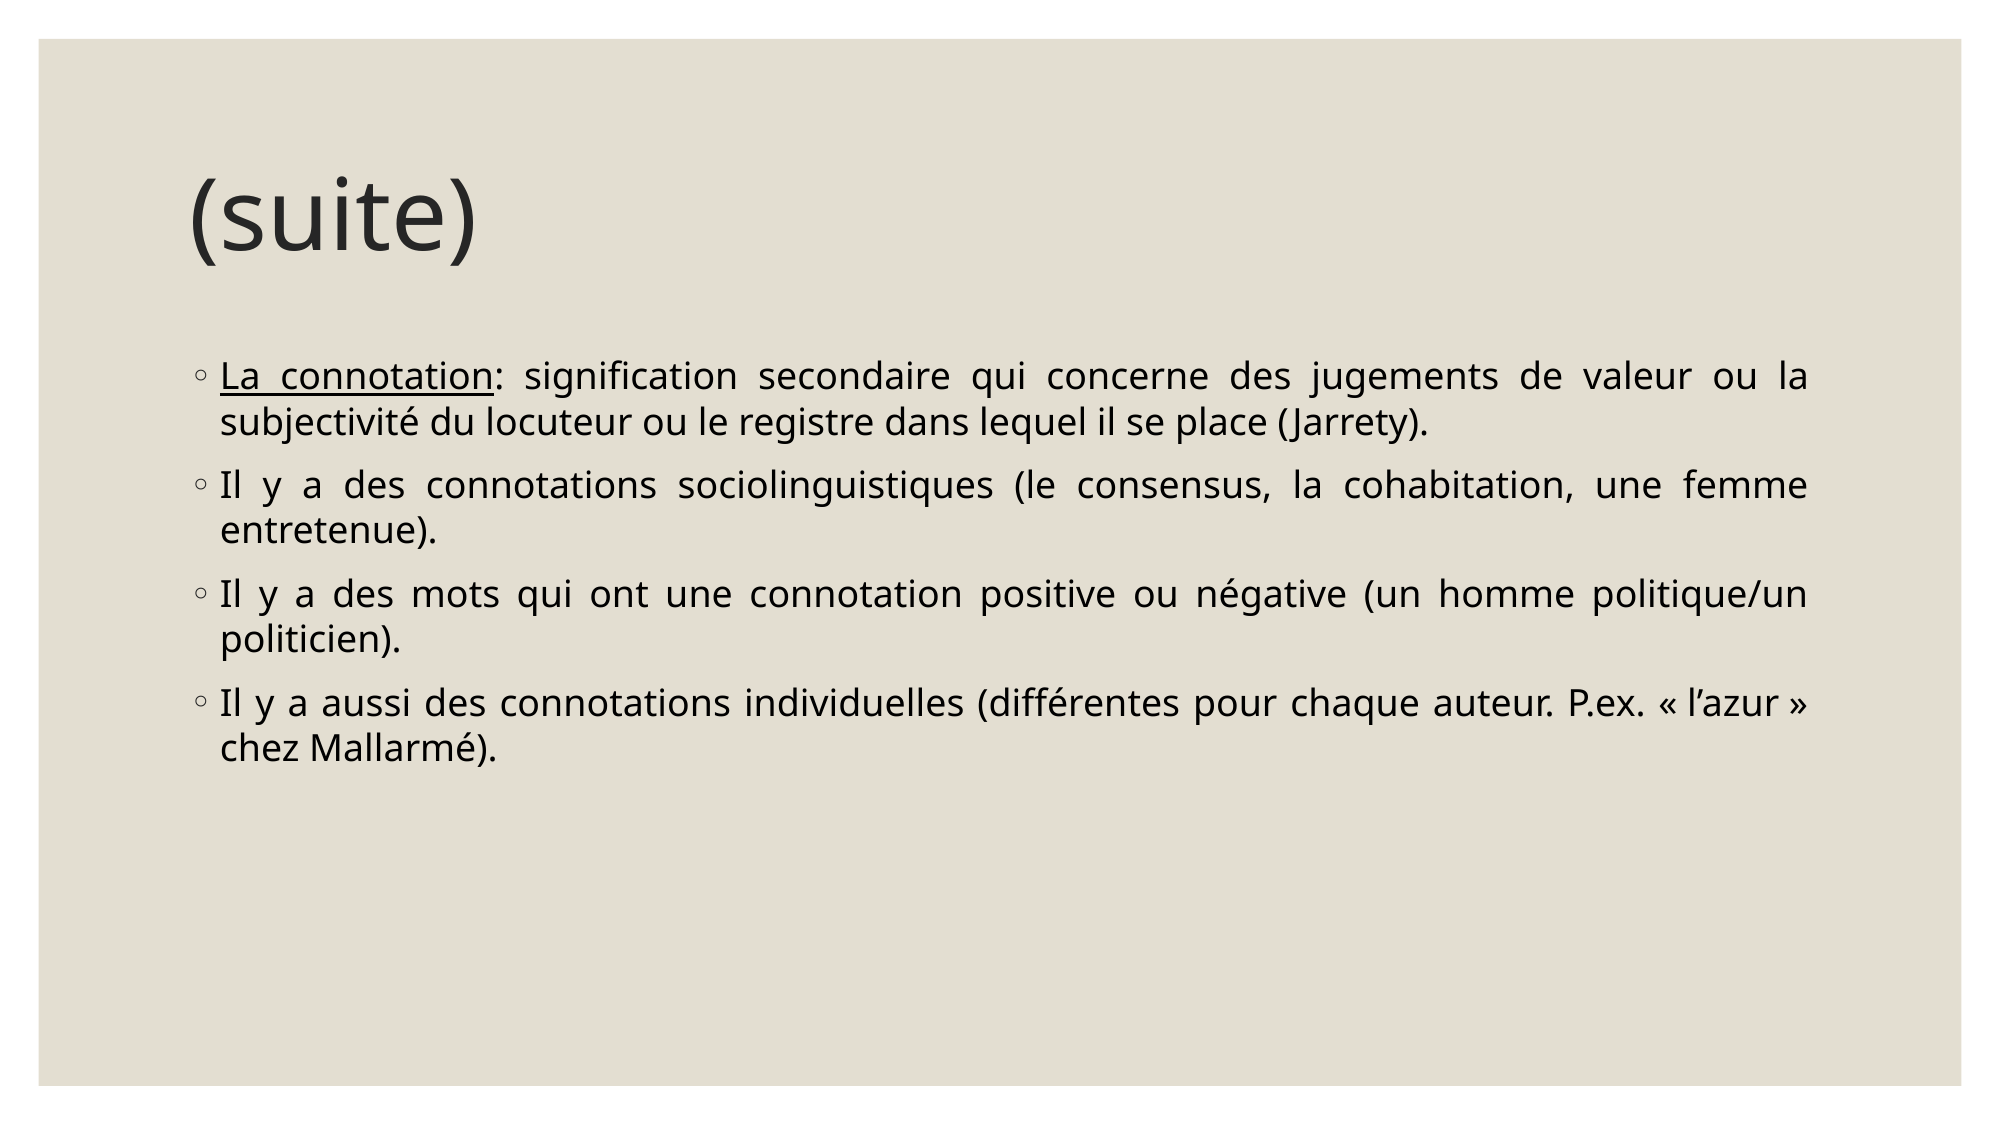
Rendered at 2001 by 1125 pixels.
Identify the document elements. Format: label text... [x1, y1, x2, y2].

list La connotation: signification secondaire qui concerne des jugements de valeur ou la subjectivité du locuteur ou le registre dans lequel il se place (Jarrety). Il y a des connotations sociolinguistiques (le consensus, la cohabitation, une femme entretenue). Il y a des mots qui ont une connotation positive ou négative (un homme politique/un politicien). Il y a aussi des connotations individuelles (différentes pour chaque auteur. P.ex. « l’azur » chez Mallarmé). [174, 345, 1825, 990]
title (suite) [174, 105, 1825, 331]
